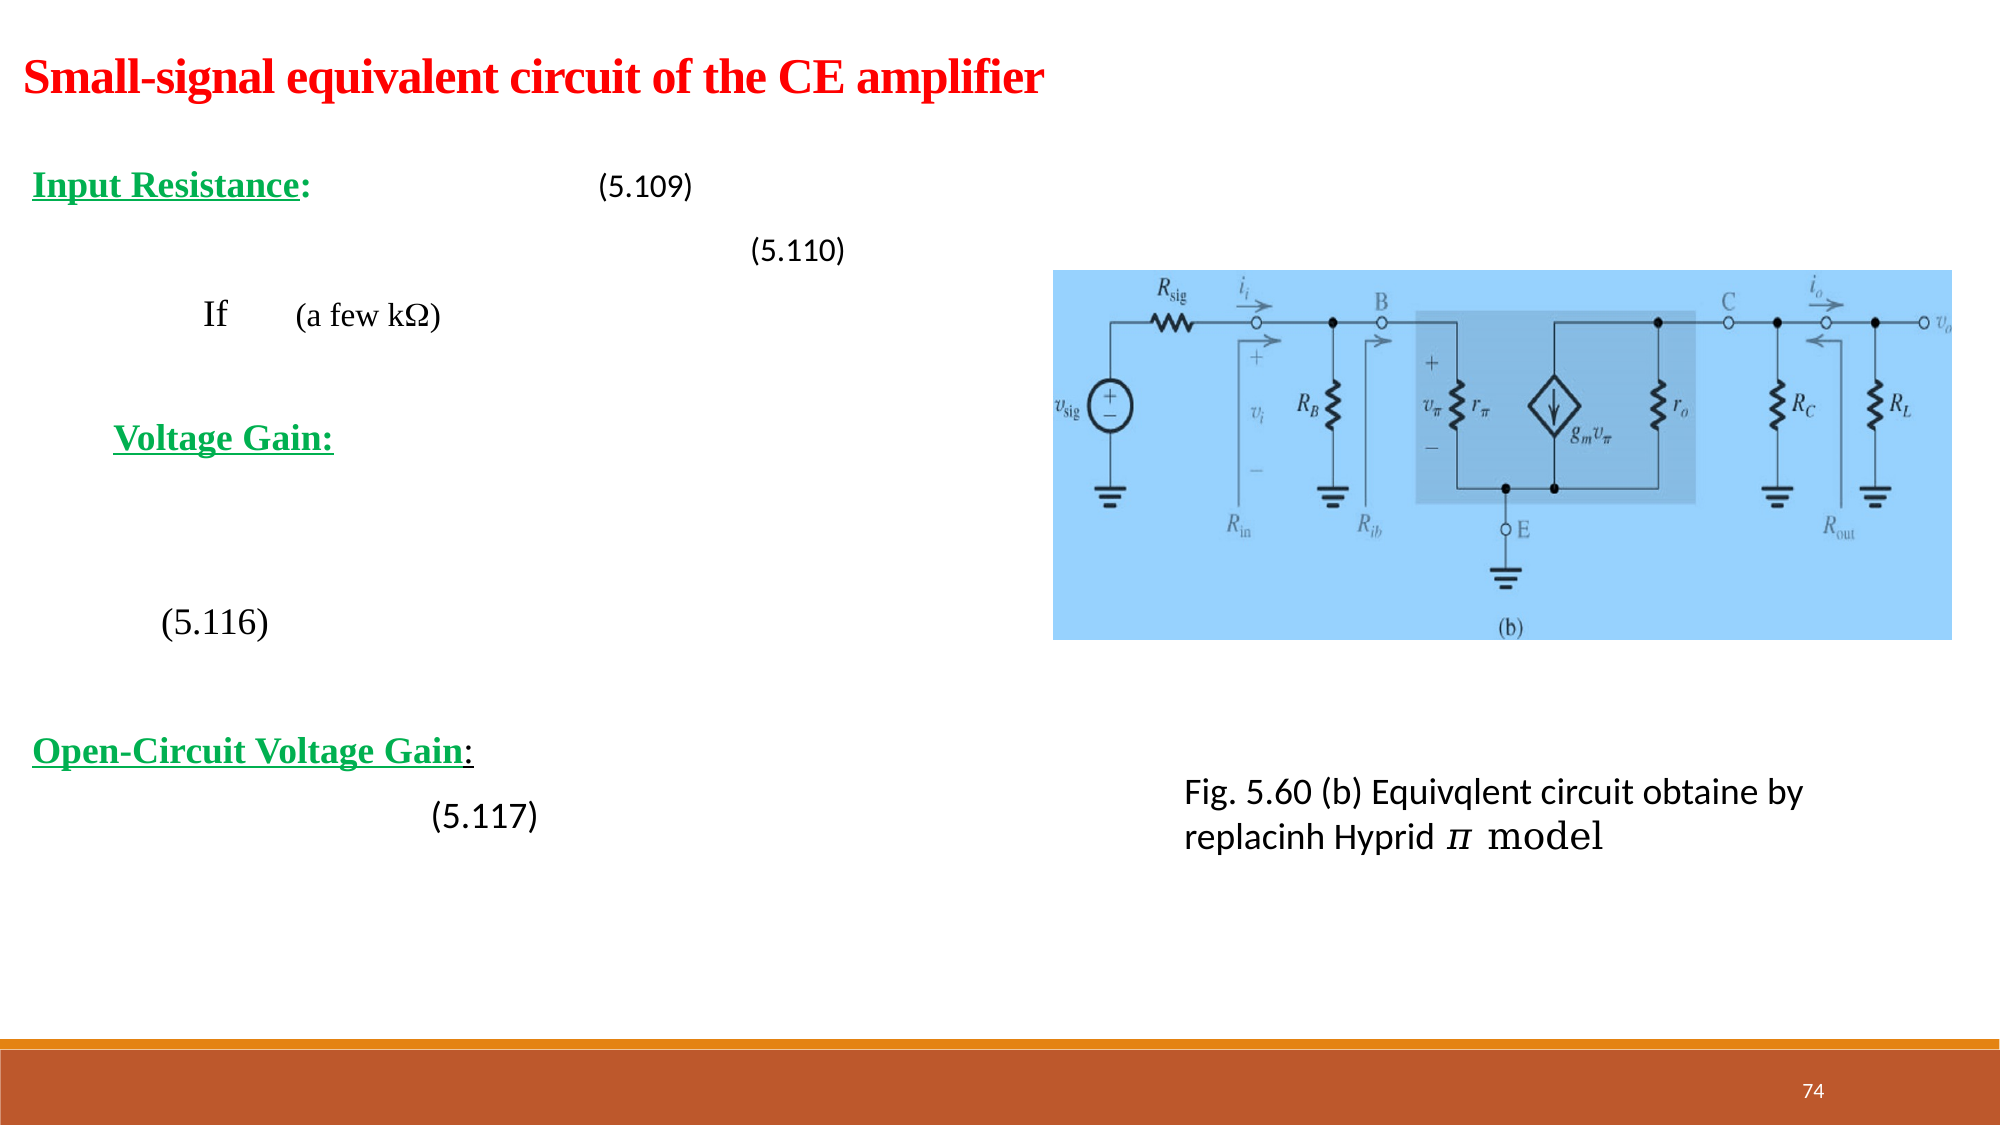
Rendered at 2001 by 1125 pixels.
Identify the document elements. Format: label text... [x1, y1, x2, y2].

picture [1052, 269, 1953, 640]
slide_number 74 [1624, 1059, 1840, 1120]
title Small-signal equivalent circuit of the CE amplifier [7, 30, 1100, 112]
text_box Fig. 5.60 (b) Equivqlent circuit obtaine by replacinh Hyprid 𝜋 model [1169, 759, 1887, 865]
